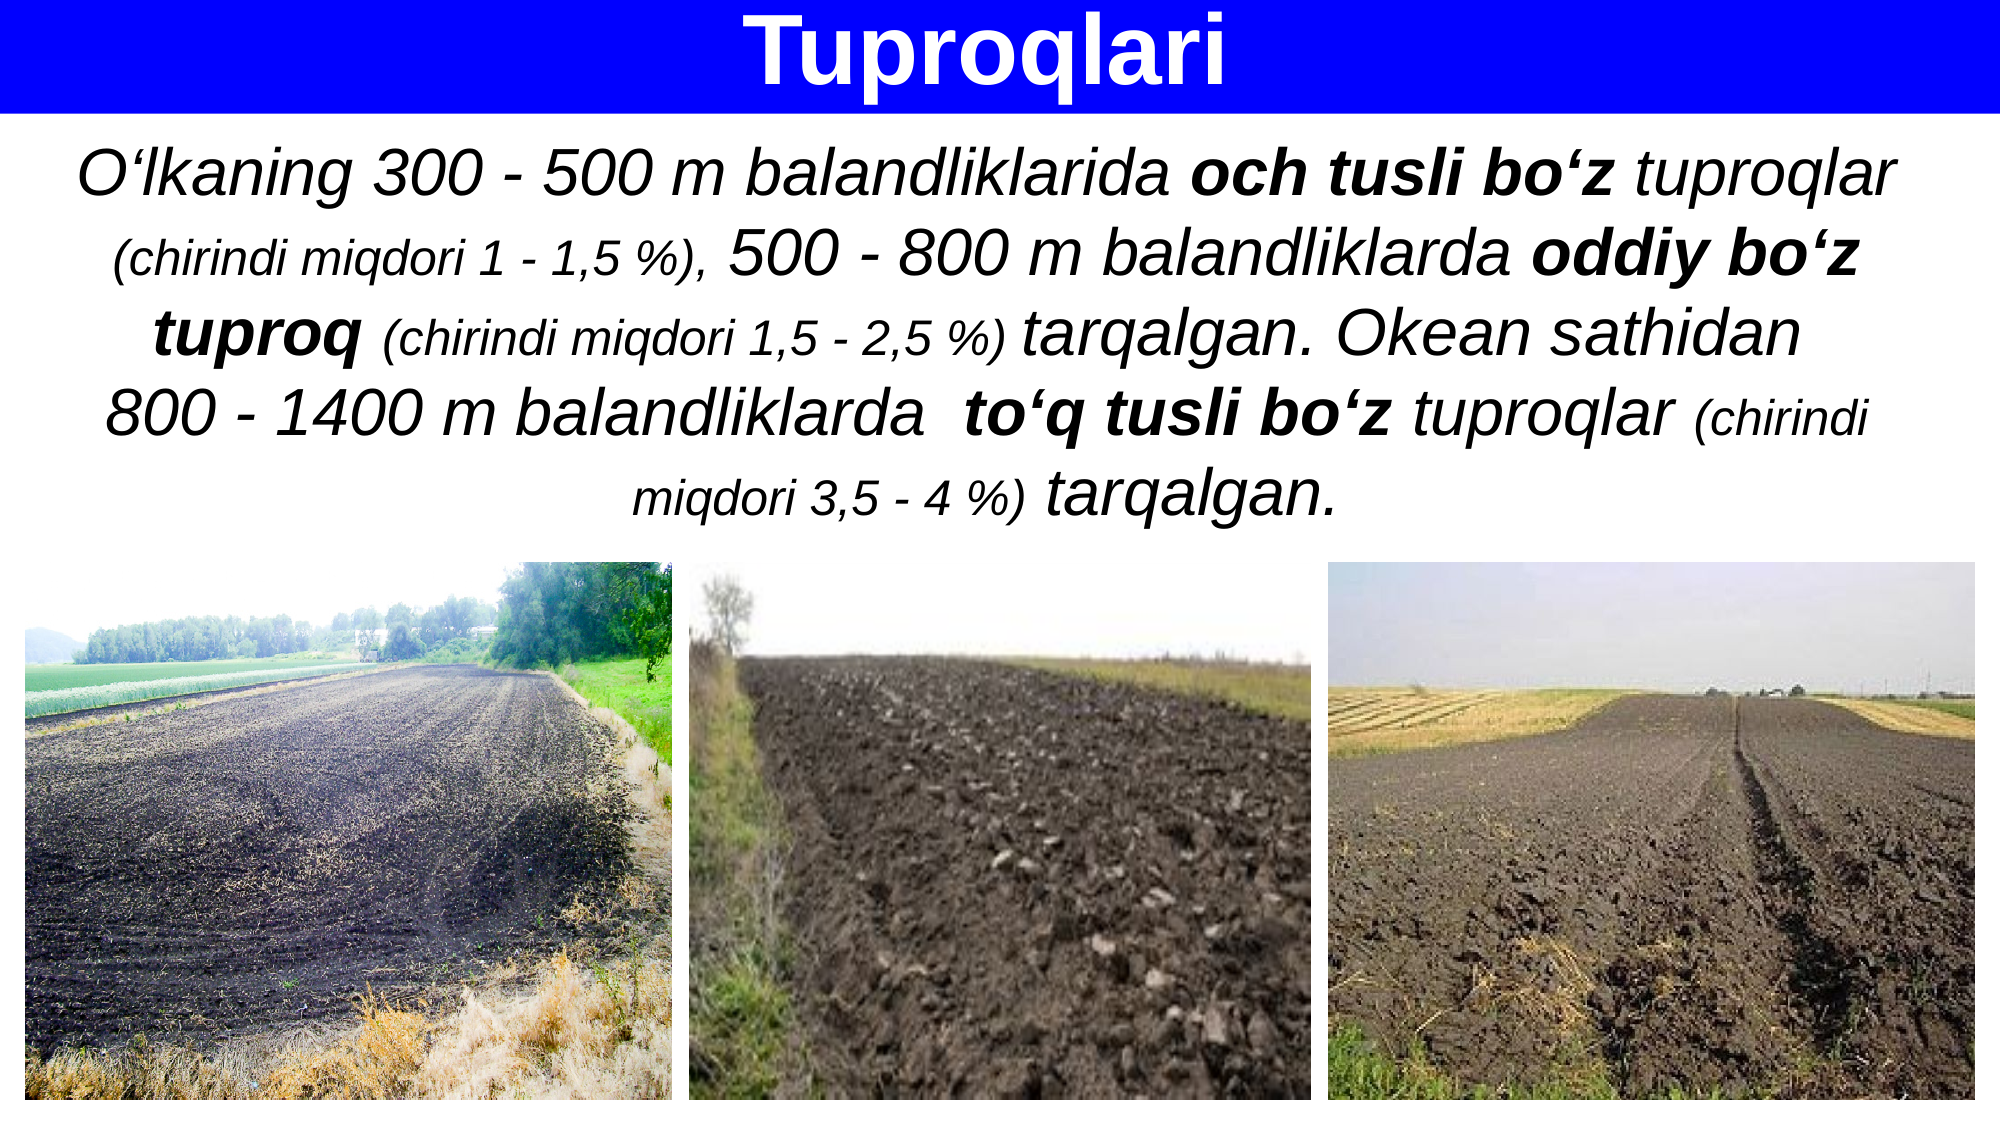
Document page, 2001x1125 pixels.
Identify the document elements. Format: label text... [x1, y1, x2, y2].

picture [25, 562, 672, 1100]
text_box O‘lkaning 300 - 500 m balandliklarida och tusli bo‘z tuproqlar (chirindi miqdori 1 - 1,5 %), 500 - 800 m balandliklarda oddiy bo‘z tuproq (chirindi miqdori 1,5 - 2,5 %) tarqalgan. Okean sathidan 800 - 1400 m balandliklarda to‘q tusli bo‘z tuproqlar (chirindi miqdori 3,5 - 4 %) tarqalgan. [25, 222, 1949, 435]
picture [689, 562, 1311, 1100]
text_box Tuproqlari [0, 0, 2000, 114]
picture [1328, 562, 1975, 1100]
